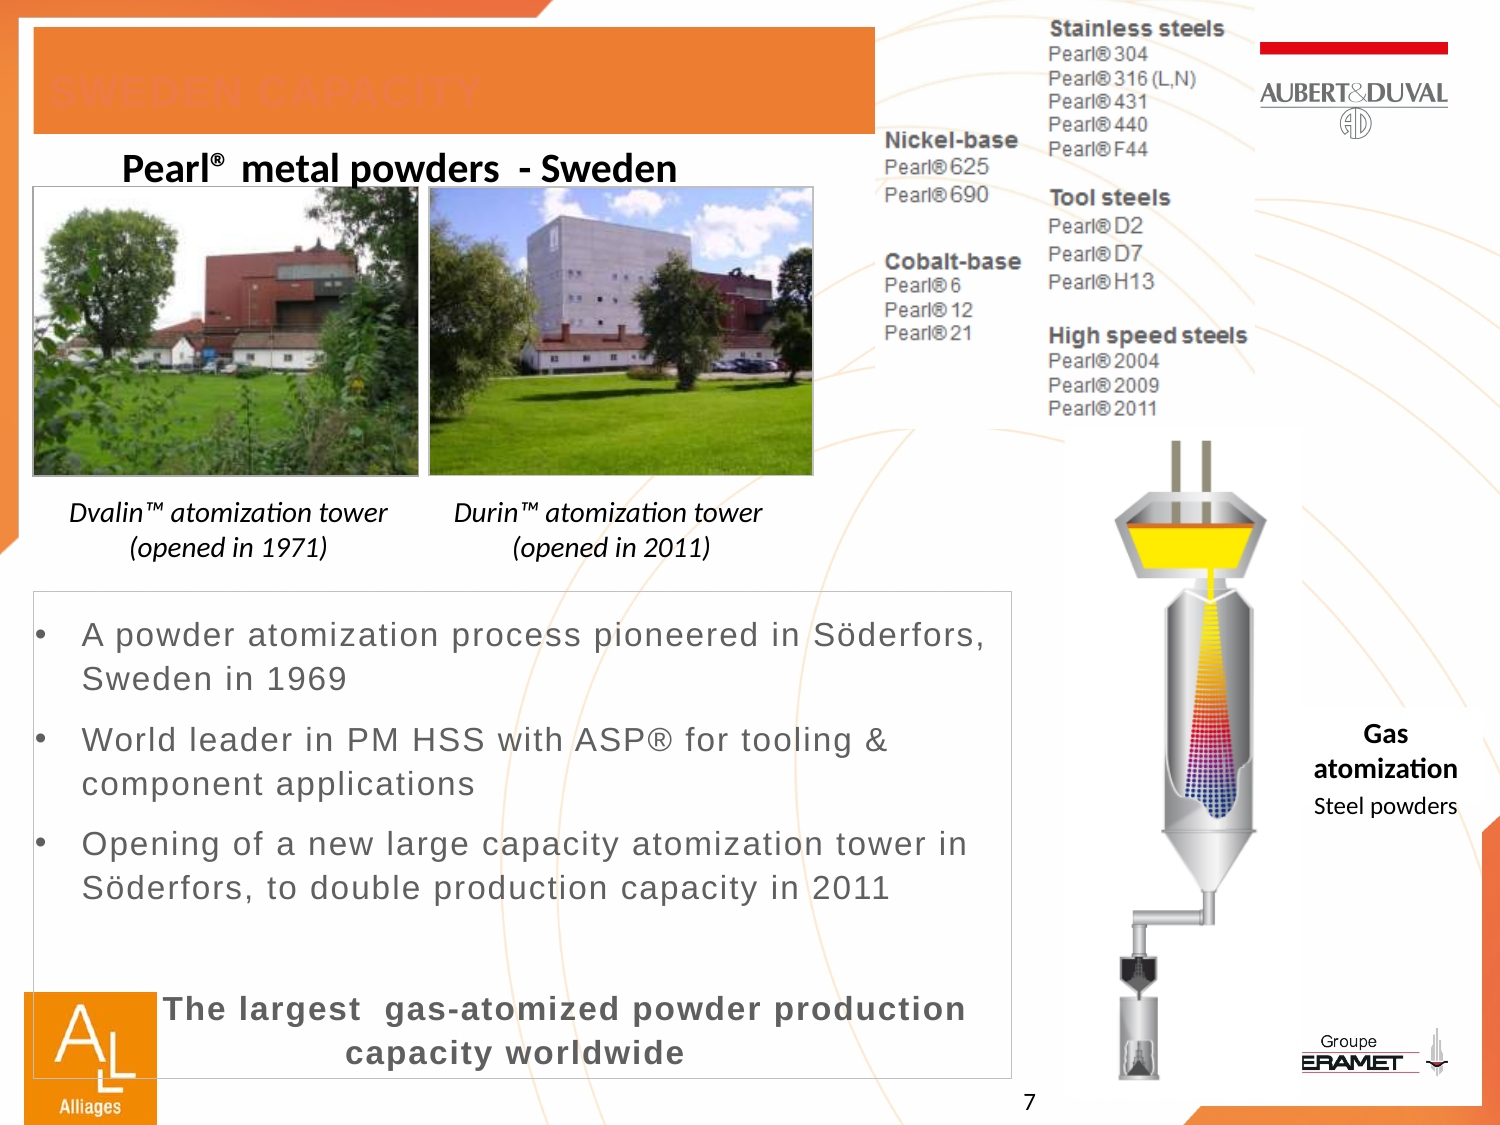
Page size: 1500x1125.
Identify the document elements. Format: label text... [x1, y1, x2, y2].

slide_number 7 [1008, 1078, 1484, 1123]
text_box Durin™ atomization tower (opened in 2011) [387, 485, 836, 571]
text_box Gas atomization Steel powders [1303, 707, 1484, 804]
text_box Pearl® metal powders - Sweden [107, 133, 874, 199]
text_box Dvalin™ atomization tower (opened in 1971) [33, 485, 387, 571]
picture [0, 0, 1500, 1125]
title Sweden capacity [33, 27, 874, 134]
list A powder atomization process pioneered in Söderfors, Sweden in 1969 World leader in PM HSS with ASP® for tooling & component applications Opening of a new large capacity atomization tower in Söderfors, to double production capacity in 2011 The largest gas-atomized powder production capacity worldwide [33, 591, 1012, 1079]
